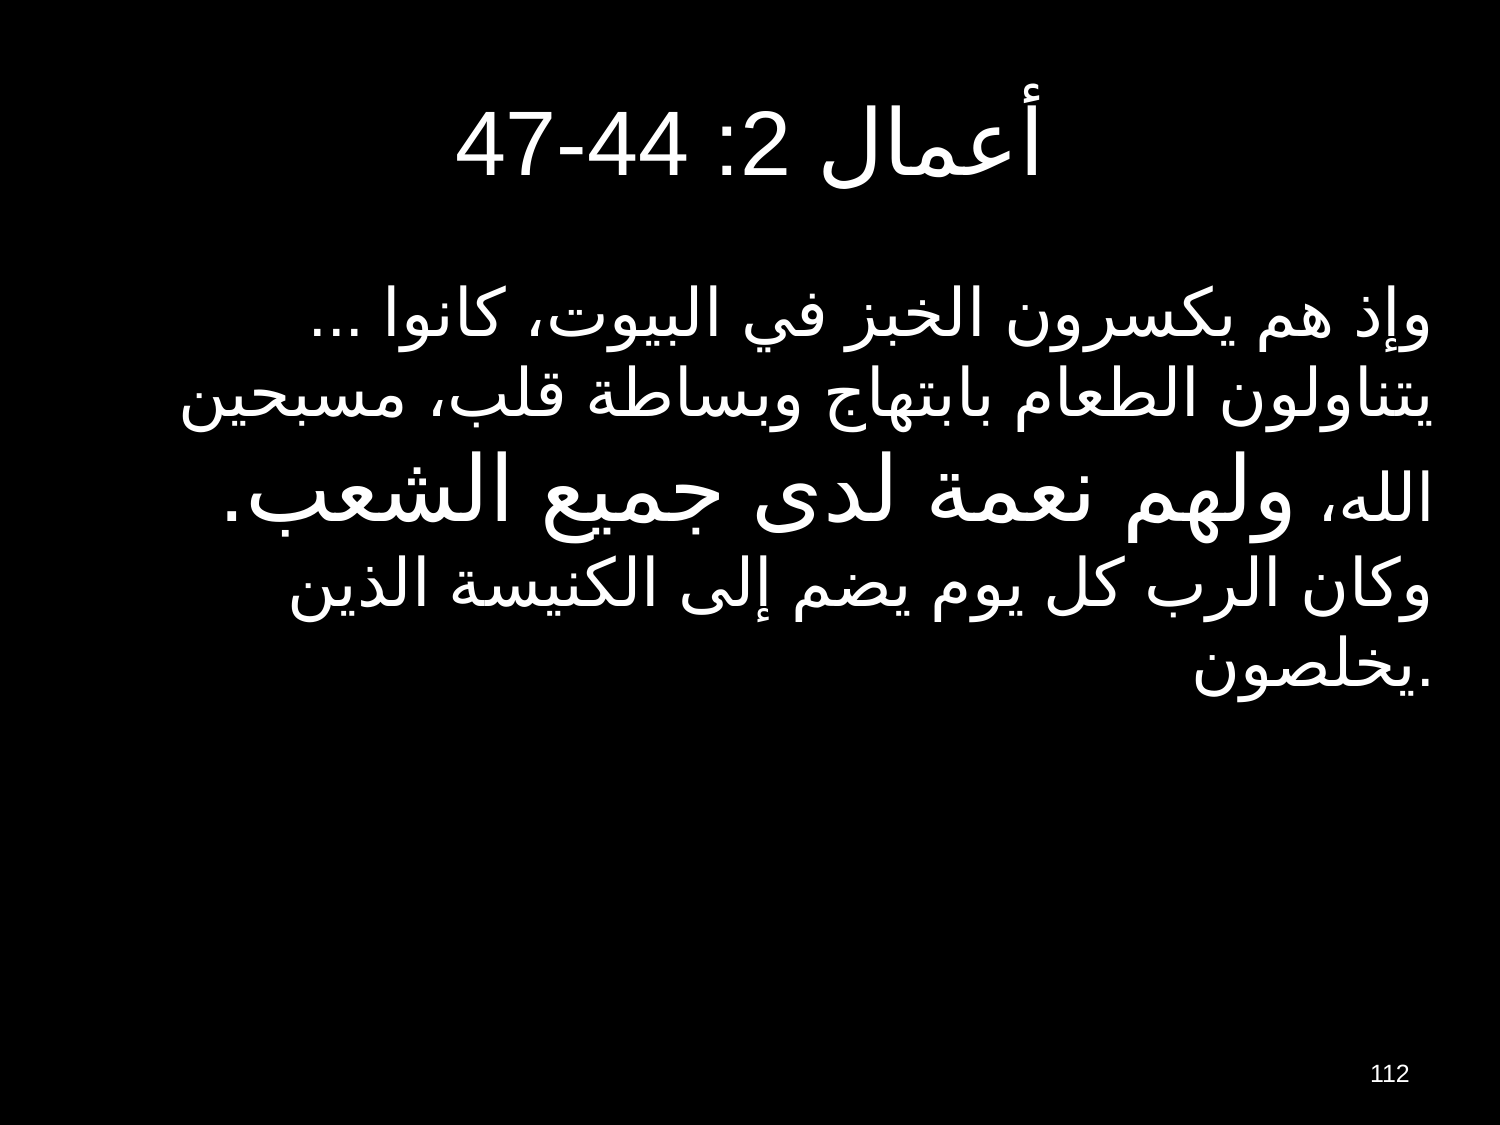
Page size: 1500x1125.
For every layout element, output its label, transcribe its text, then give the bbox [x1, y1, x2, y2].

list ... وإذ هم يكسرون الخبز في البيوت، كانوا يتناولون الطعام بابتهاج وبساطة قلب، مسبحين الله، ولهم نعمة لدى جميع الشعب. وكان الرب كل يوم يضم إلى الكنيسة الذين يخلصون. [75, 262, 1450, 1005]
title أعمال 2: 44-47 [75, 45, 1425, 233]
slide_number 112 [1074, 1042, 1425, 1103]
